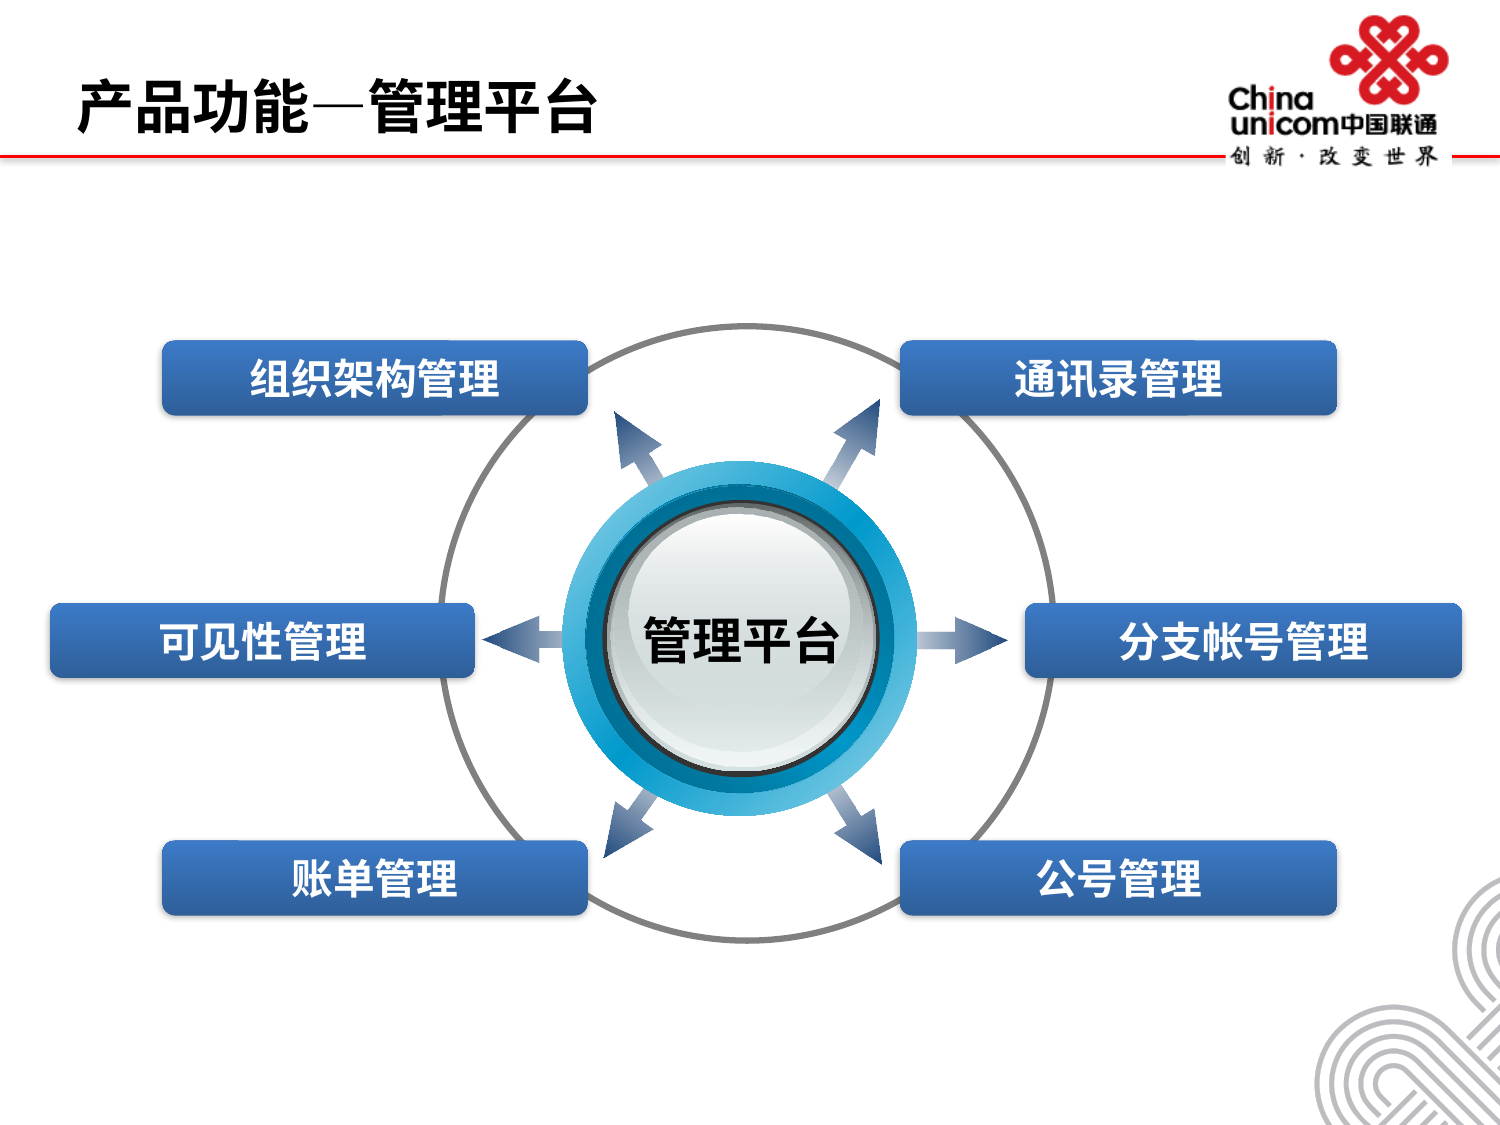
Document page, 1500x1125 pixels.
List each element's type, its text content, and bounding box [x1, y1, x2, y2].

text_box 组织架构管理 [162, 340, 588, 416]
text_box 可见性管理 [49, 602, 476, 679]
text_box 产品功能—管理平台 [76, 42, 1010, 168]
picture [1225, 8, 1452, 174]
text_box [441, 326, 1053, 941]
text_box 公号管理 [899, 840, 1338, 916]
text_box 账单管理 [162, 840, 588, 916]
text_box 通讯录管理 [899, 340, 1338, 416]
text_box 分支帐号管理 [1024, 602, 1463, 679]
picture [1277, 867, 1500, 1125]
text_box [562, 461, 918, 816]
